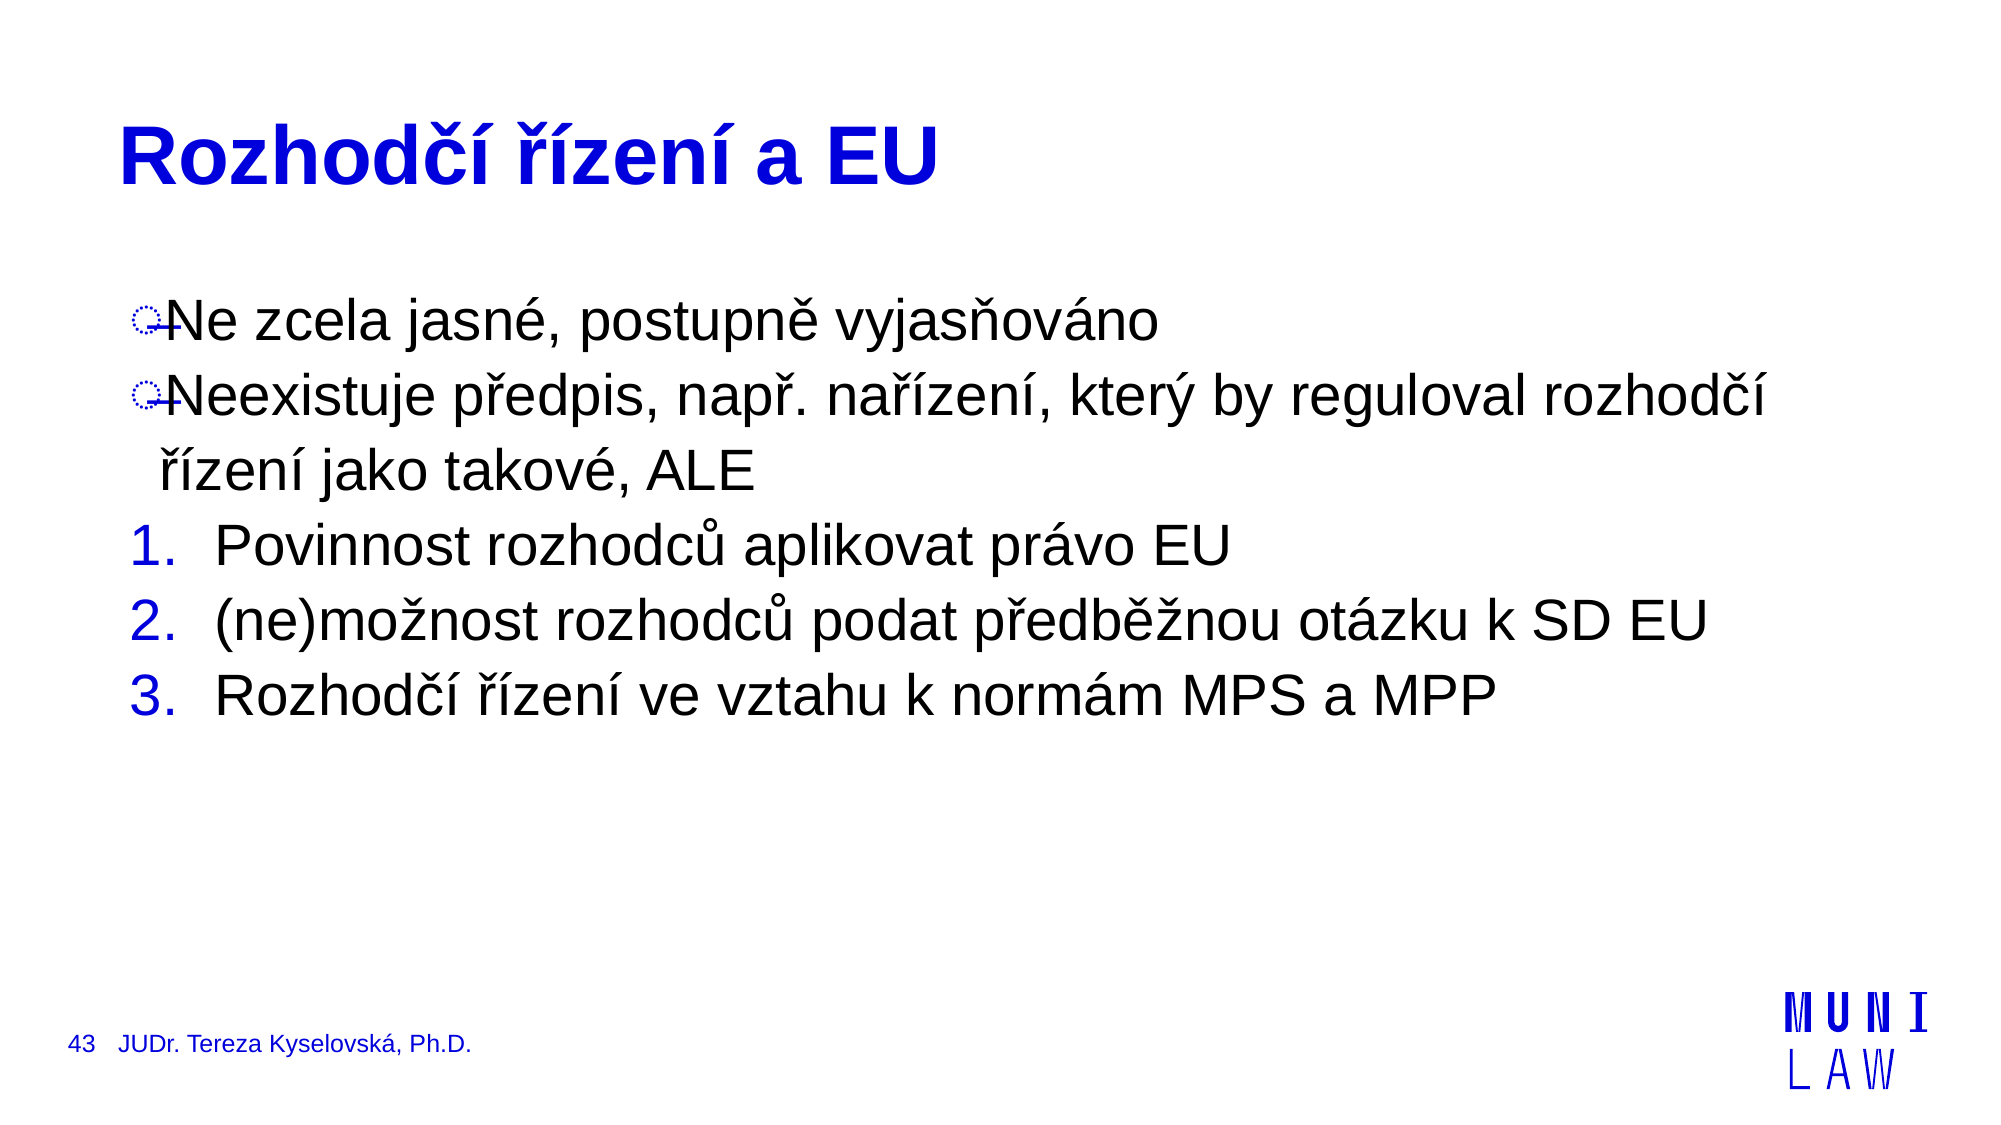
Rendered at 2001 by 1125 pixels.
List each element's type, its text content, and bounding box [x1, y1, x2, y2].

slide_number 43 [67, 1021, 110, 1063]
footer JUDr. Tereza Kyselovská, Ph.D. [118, 1021, 1418, 1063]
list Ne zcela jasné, postupně vyjasňováno Neexistuje předpis, např. nařízení, který by reguloval rozhodčí řízení jako takové, ALE Povinnost rozhodců aplikovat právo EU (ne)možnost rozhodců podat předběžnou otázku k SD EU Rozhodčí řízení ve vztahu k normám MPS a MPP [118, 277, 1883, 957]
title Rozhodčí řízení a EU [118, 118, 1883, 193]
